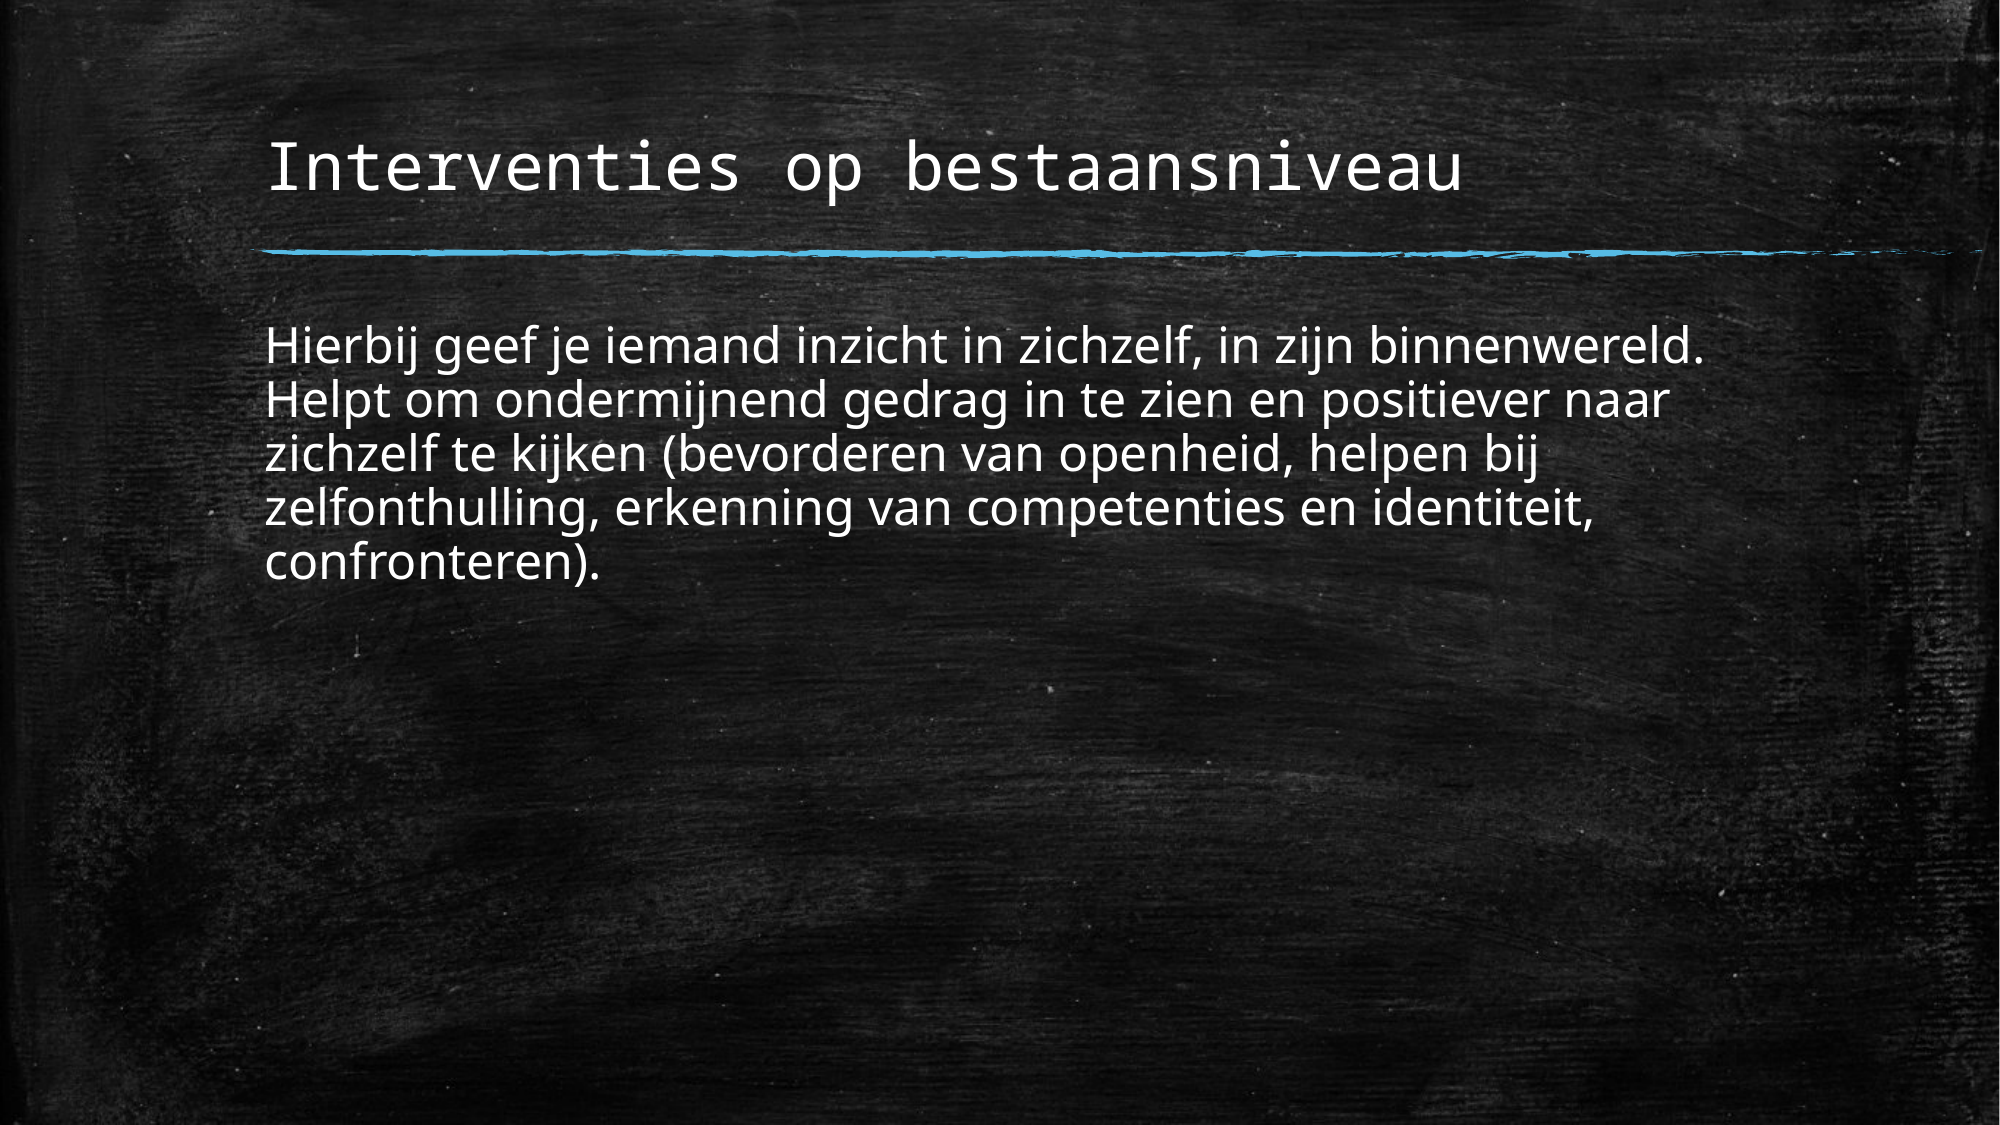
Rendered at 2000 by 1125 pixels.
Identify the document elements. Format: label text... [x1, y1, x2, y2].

list Hierbij geef je iemand inzicht in zichzelf, in zijn binnenwereld. Helpt om ondermijnend gedrag in te zien en positiever naar zichzelf te kijken (bevorderen van openheid, helpen bij zelfonthulling, erkenning van competenties en identiteit, confronteren). [249, 312, 1750, 1013]
title Interventies op bestaansniveau [249, 45, 1750, 213]
